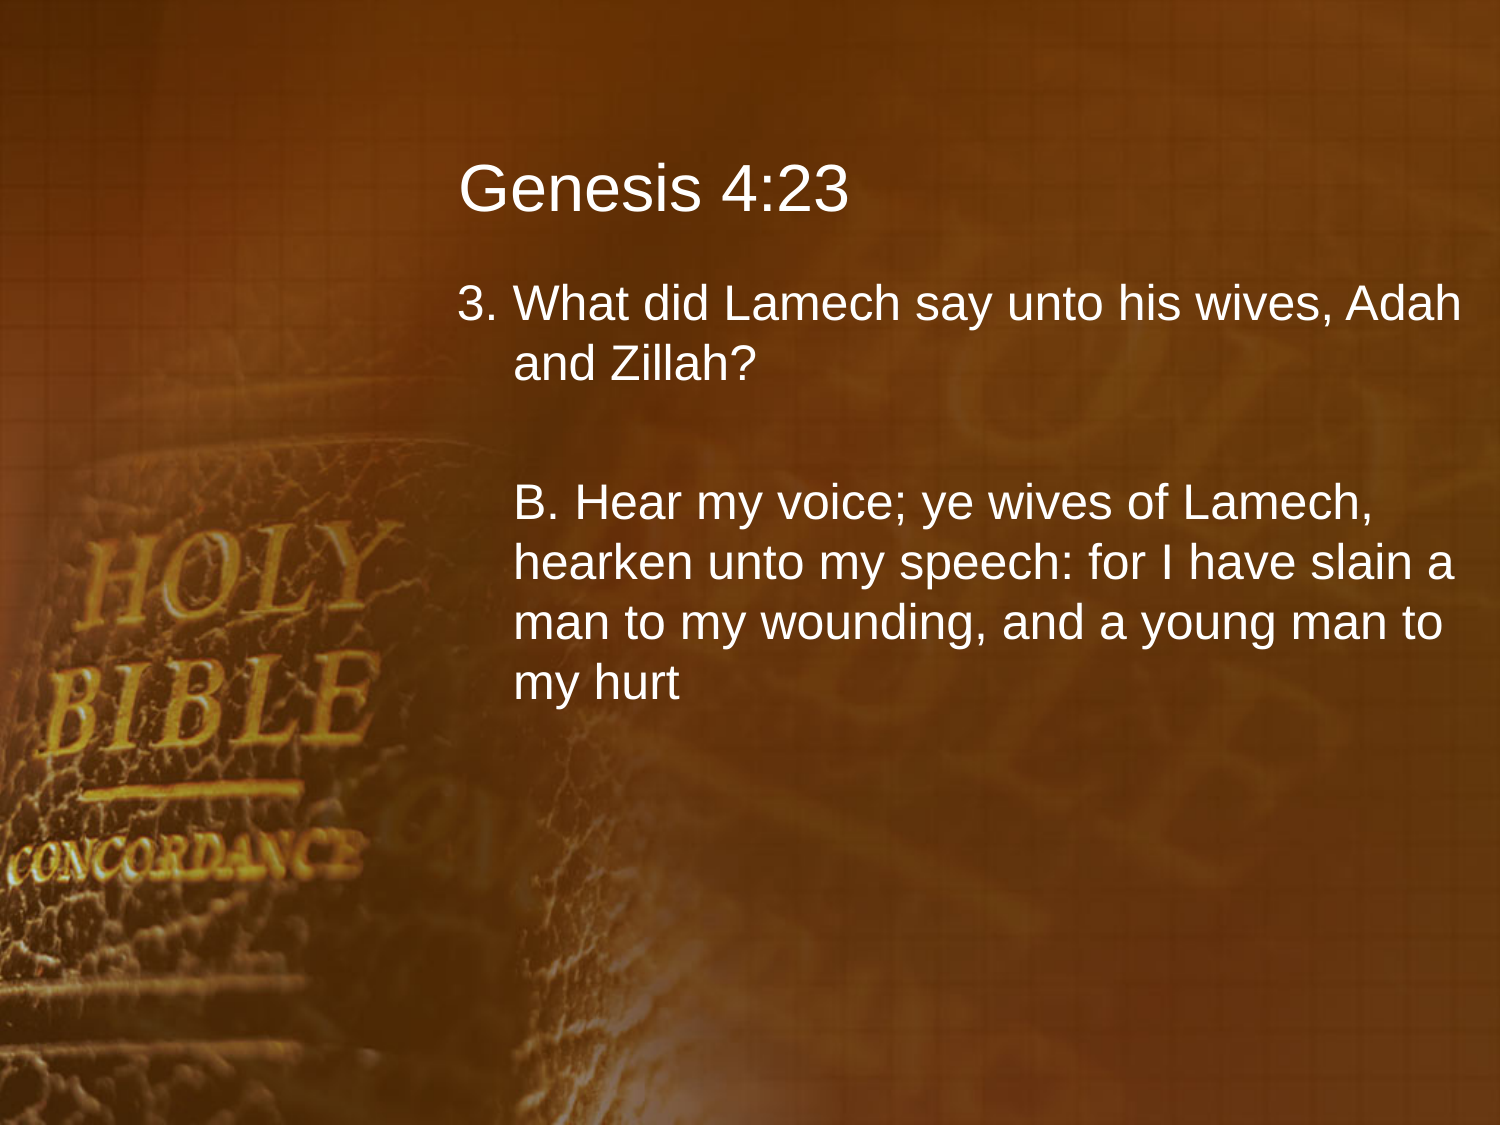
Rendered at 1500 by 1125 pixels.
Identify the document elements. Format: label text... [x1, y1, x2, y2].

list 3. What did Lamech say unto his wives, Adah and Zillah? B. Hear my voice; ye wives of Lamech, hearken unto my speech: for I have slain a man to my wounding, and a young man to my hurt [441, 262, 1480, 1006]
picture [0, 0, 1500, 1125]
title Genesis 4:23 [443, 44, 1480, 233]
